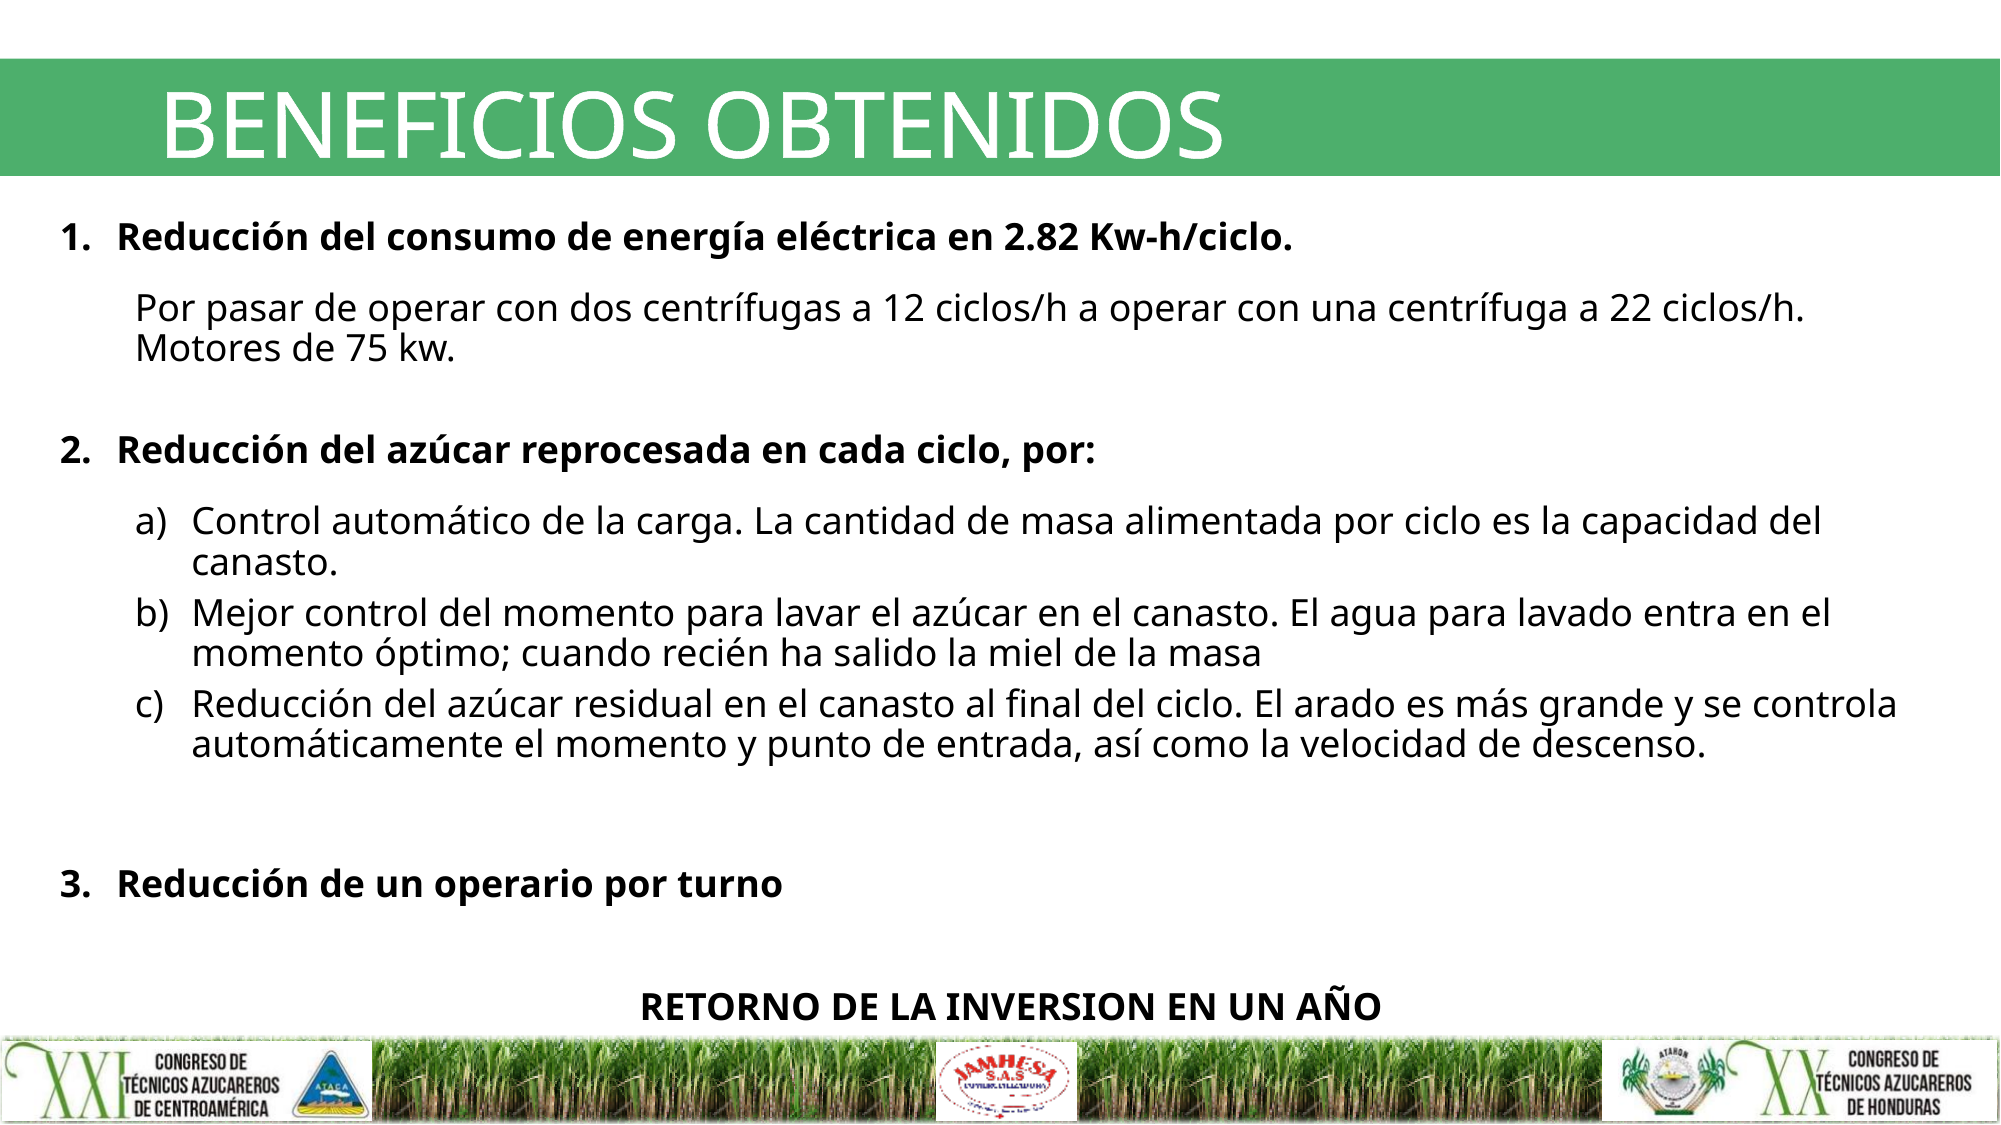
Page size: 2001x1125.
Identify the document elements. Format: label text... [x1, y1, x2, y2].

list Reducción del consumo de energía eléctrica en 2.82 Kw-h/ciclo. Por pasar de operar con dos centrífugas a 12 ciclos/h a operar con una centrífuga a 22 ciclos/h. Motores de 75 kw. Reducción del azúcar reprocesada en cada ciclo, por: Control automático de la carga. La cantidad de masa alimentada por ciclo es la capacidad del canasto. Mejor control del momento para lavar el azúcar en el canasto. El agua para lavado entra en el momento óptimo; cuando recién ha salido la miel de la masa Reducción del azúcar residual en el canasto al final del ciclo. El arado es más grande y se controla automáticamente el momento y punto de entrada, así como la velocidad de descenso. Reducción de un operario por turno RETORNO DE LA INVERSION EN UN AÑO [44, 210, 1978, 1076]
title BENEFICIOS OBTENIDOS [143, 54, 1869, 202]
picture [2, 1040, 1997, 1121]
